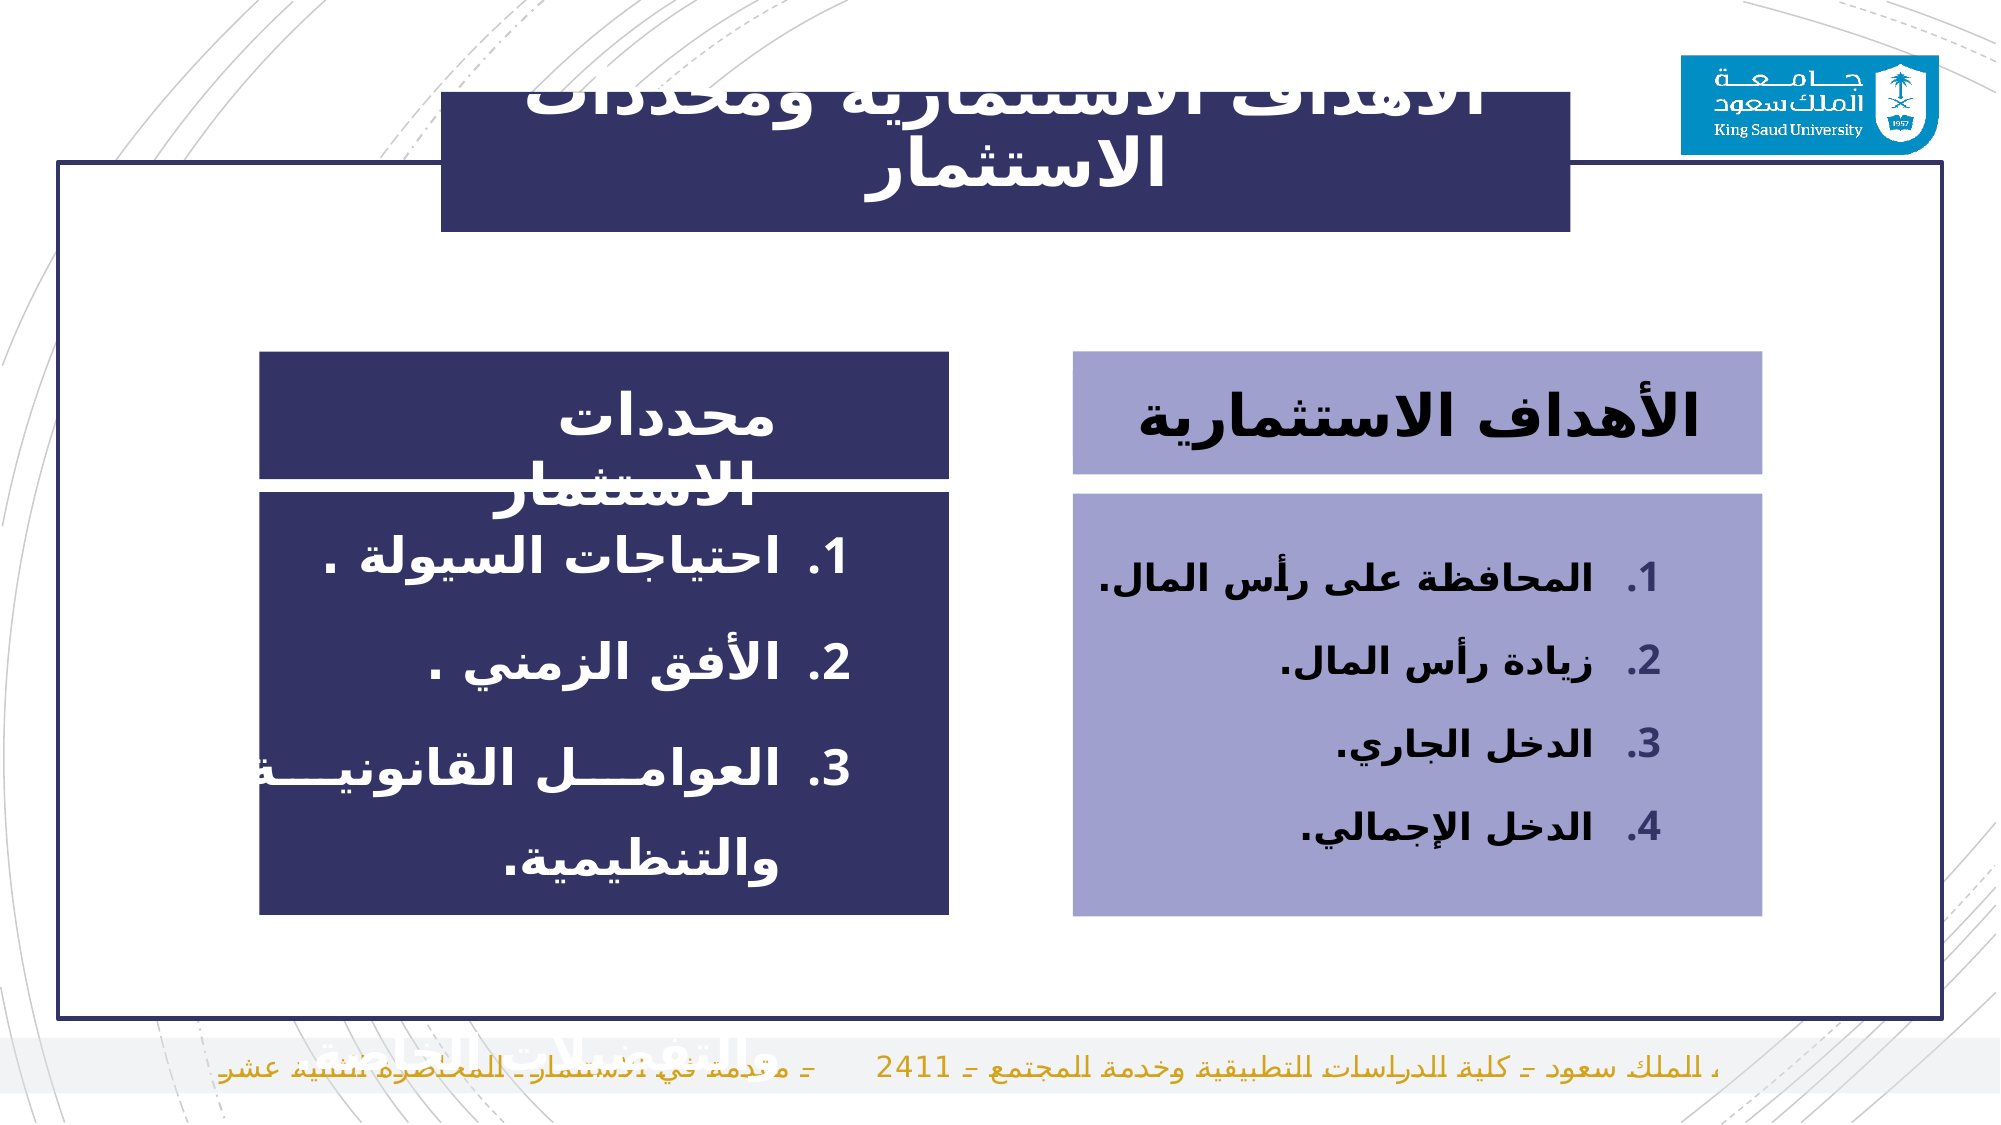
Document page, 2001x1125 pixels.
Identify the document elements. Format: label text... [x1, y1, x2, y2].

text_box الأهداف الاستثمارية ومحددات الاستثمار [505, 67, 1506, 208]
text_box [57, 161, 1943, 1020]
picture [1669, 44, 1950, 163]
text_box احتياجات السيولة . الأفق الزمني . العوامل القانونية والتنظيمية. الاحتياجات والتفضيلات الخاصة. [232, 486, 872, 802]
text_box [1072, 351, 1763, 917]
text_box [440, 91, 1572, 233]
text_box جامعة الملك سعود – كلية الدراسات التطبيقية وخدمة المجتمع – 2411مال – مقدمة في الاستثمار– المحاضرة الثانية عشر [0, 1037, 2000, 1095]
text_box [258, 350, 950, 480]
text_box محددات الاستثمار [415, 369, 793, 486]
text_box [259, 492, 949, 915]
